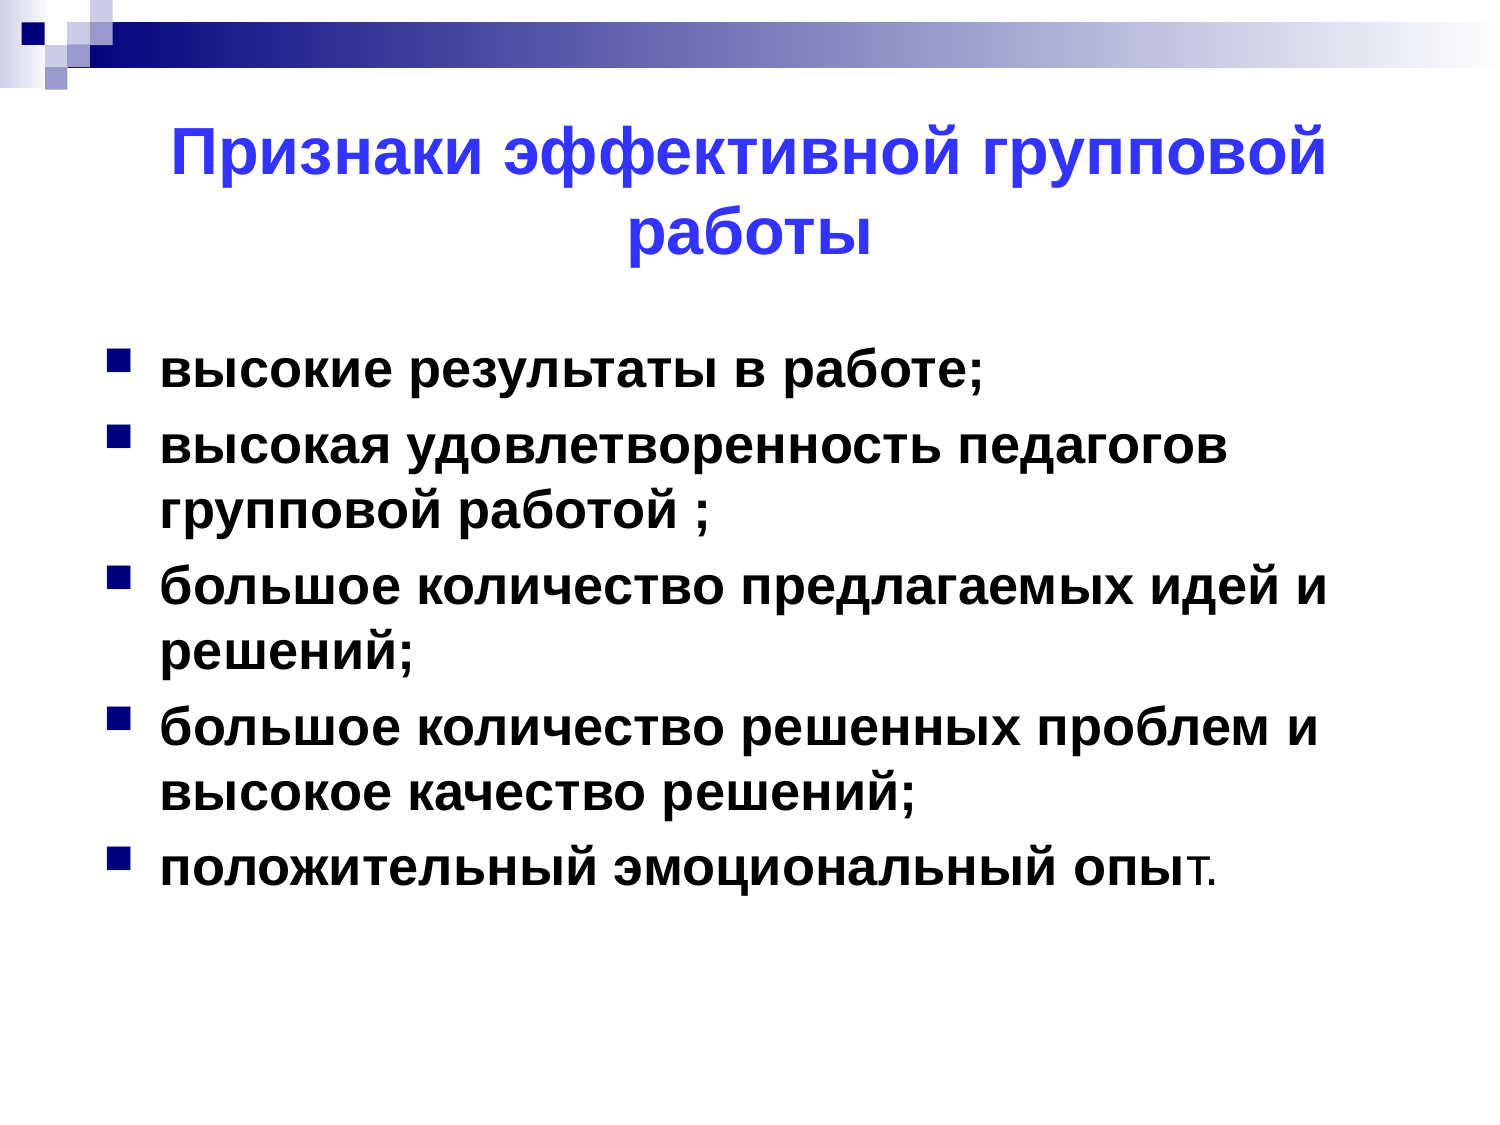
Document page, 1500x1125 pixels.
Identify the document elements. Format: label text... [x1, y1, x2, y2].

title Признаки эффективной групповой работы [75, 75, 1425, 300]
list высокие результаты в работе; высокая удовлетворенность педагогов групповой работой ; большое количество предлагаемых идей и решений; большое количество решенных проблем и высокое качество решений; положительный эмоциональный опыт. [88, 326, 1401, 1086]
